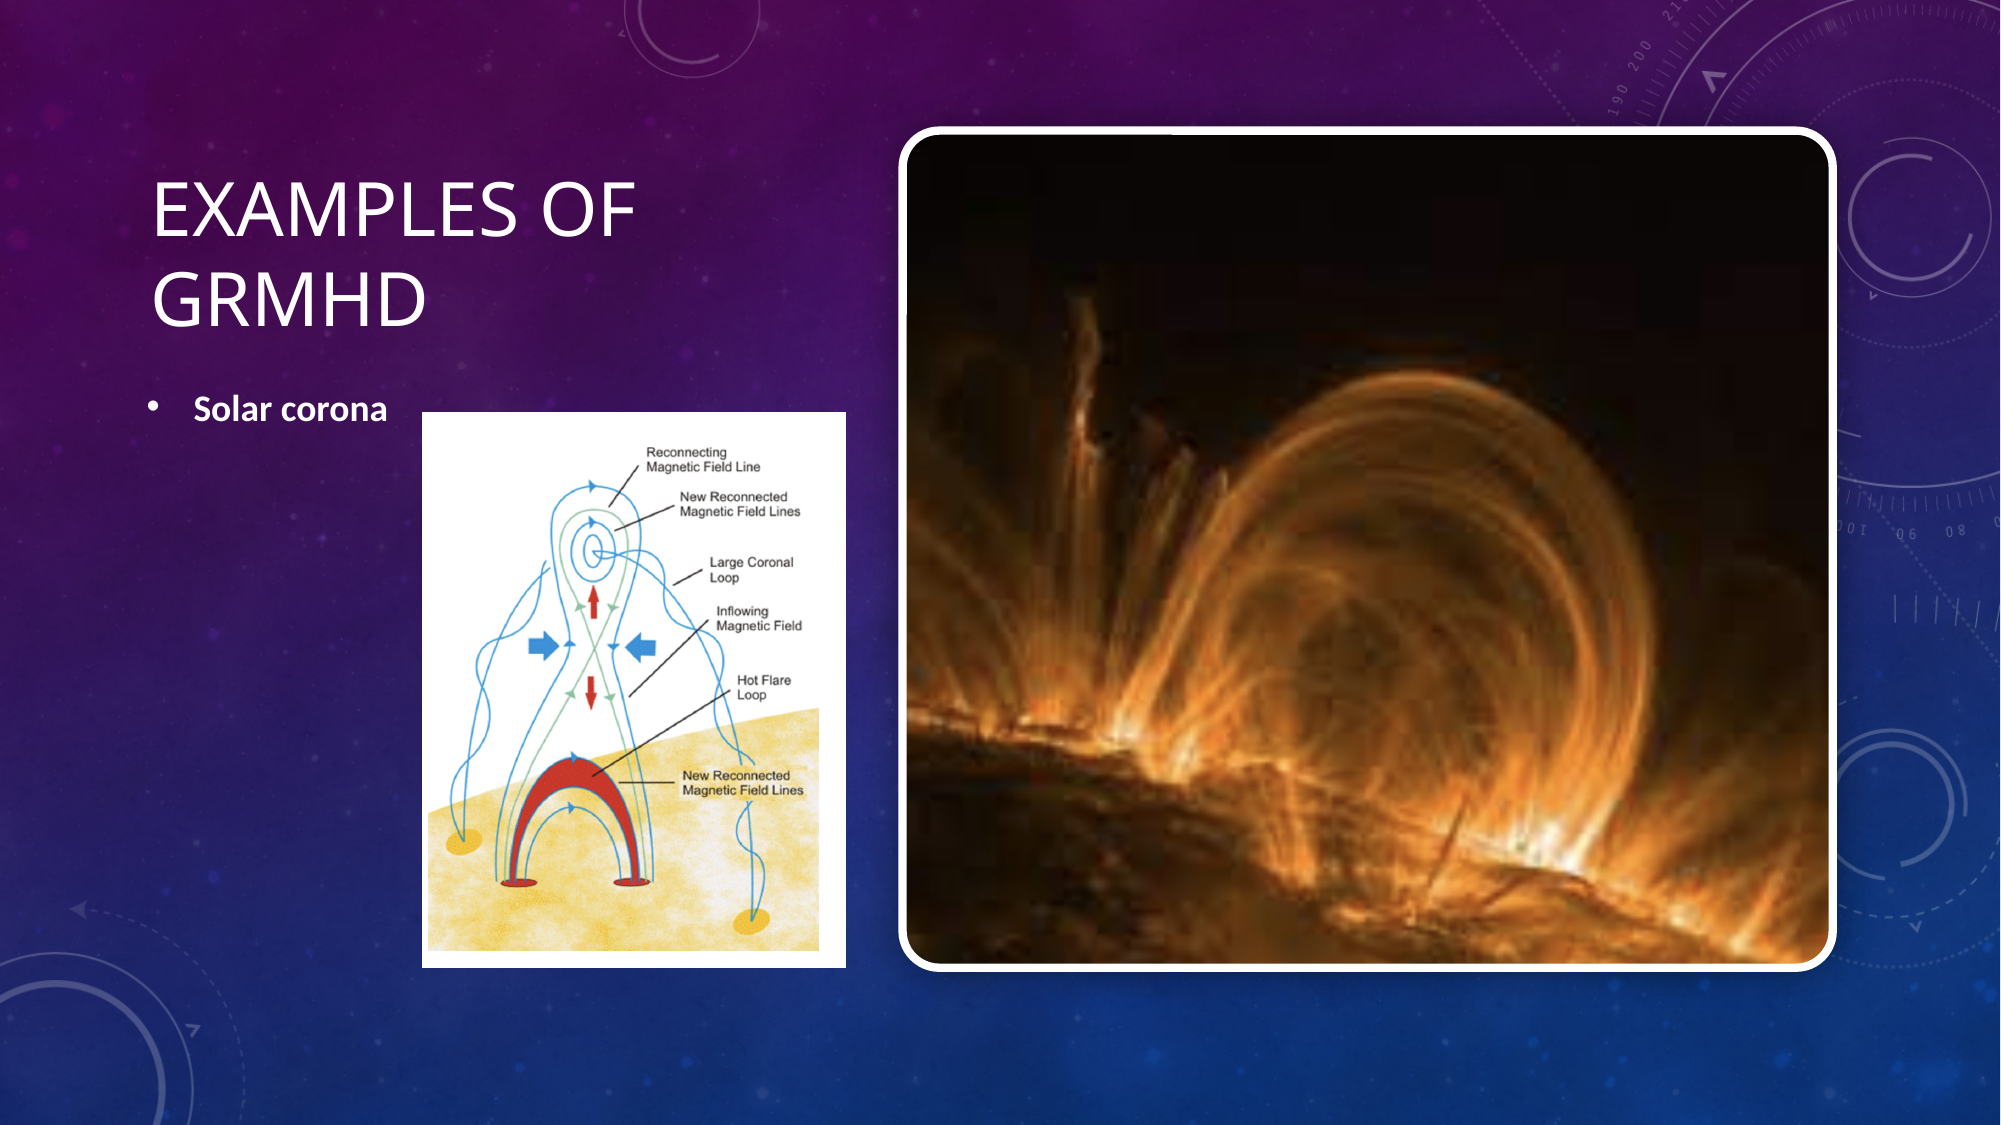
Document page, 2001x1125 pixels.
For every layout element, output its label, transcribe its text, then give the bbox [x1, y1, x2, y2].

list Solar corona [131, 370, 789, 968]
title Examples of GRMHD [135, 132, 789, 370]
picture [0, 0, 2001, 1125]
